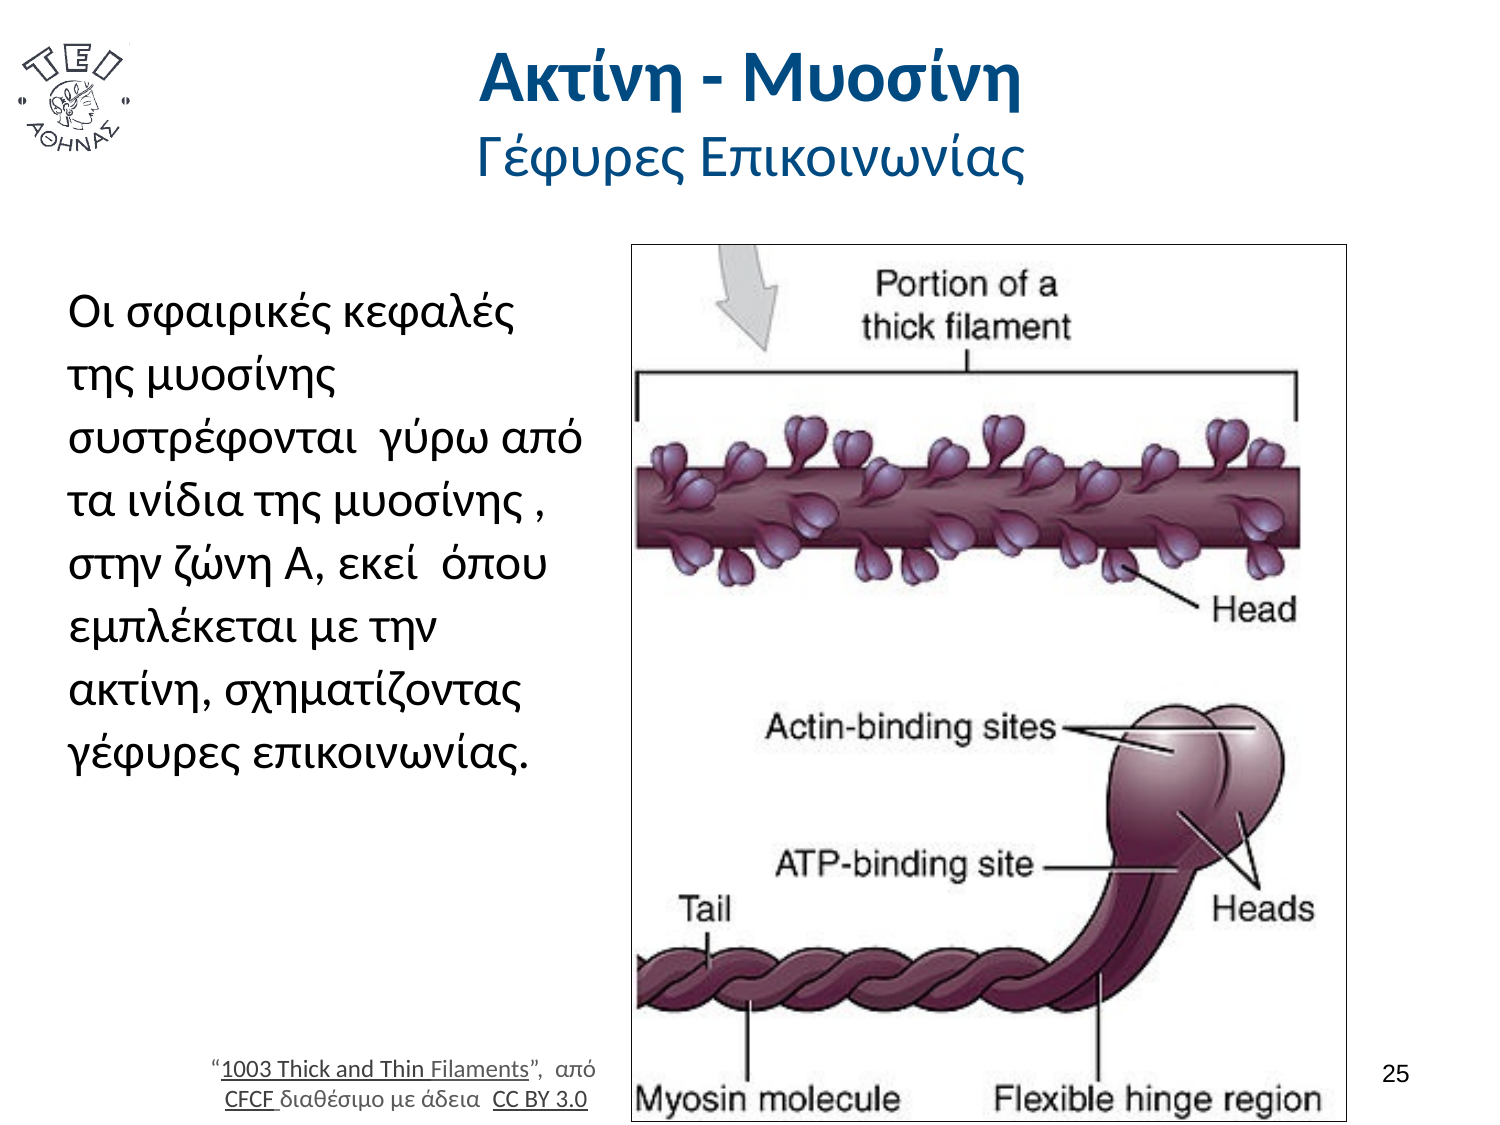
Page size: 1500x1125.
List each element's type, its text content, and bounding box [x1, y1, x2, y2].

title Ακτίνη - Μυοσίνη Γέφυρες Επικοινωνίας [76, 19, 1427, 197]
text_box “1003 Thick and Thin Filaments”, από CFCF διαθέσιμο με άδεια CC BY 3.0 [182, 1045, 626, 1120]
slide_number 24 [1352, 1042, 1425, 1103]
text_box Οι σφαιρικές κεφαλές της μυοσίνης συστρέφονται γύρω από τα ινίδια της μυοσίνης , στην ζώνη Α, εκεί όπου εμπλέκεται με την ακτίνη, σχηματίζοντας γέφυρες επικοινωνίας. [53, 267, 603, 965]
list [631, 244, 1347, 1122]
picture [17, 42, 76, 157]
